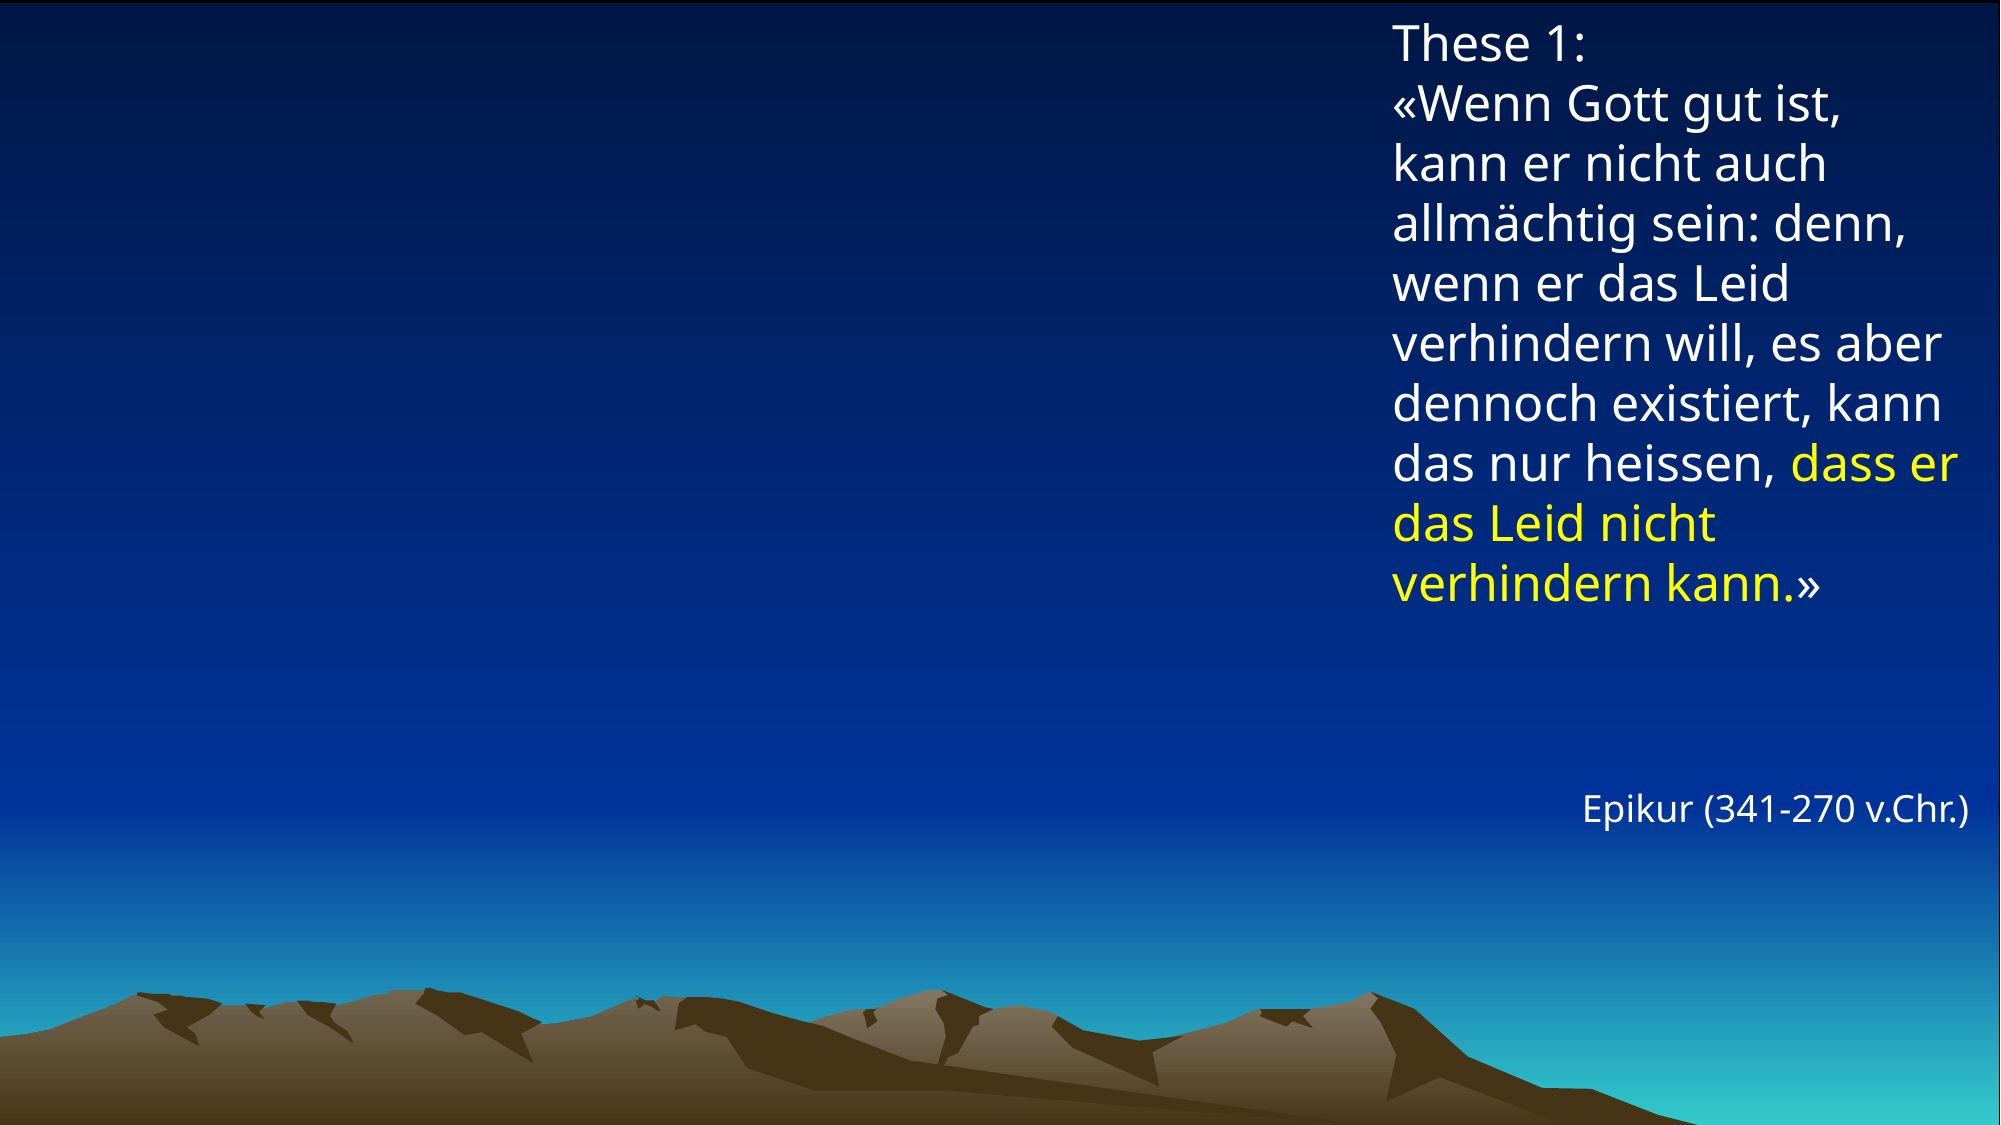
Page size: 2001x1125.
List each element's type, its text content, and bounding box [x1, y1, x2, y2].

text_box Epikur (341-270 v.Chr.) [1381, 777, 1985, 838]
title These 1: «Wenn Gott gut ist, kann er nicht auch allmächtig sein: denn, wenn er das Leid verhindern will, es aber dennoch existiert, kann das nur heissen, dass er das Leid nicht verhindern kann.» [1377, 3, 1981, 619]
